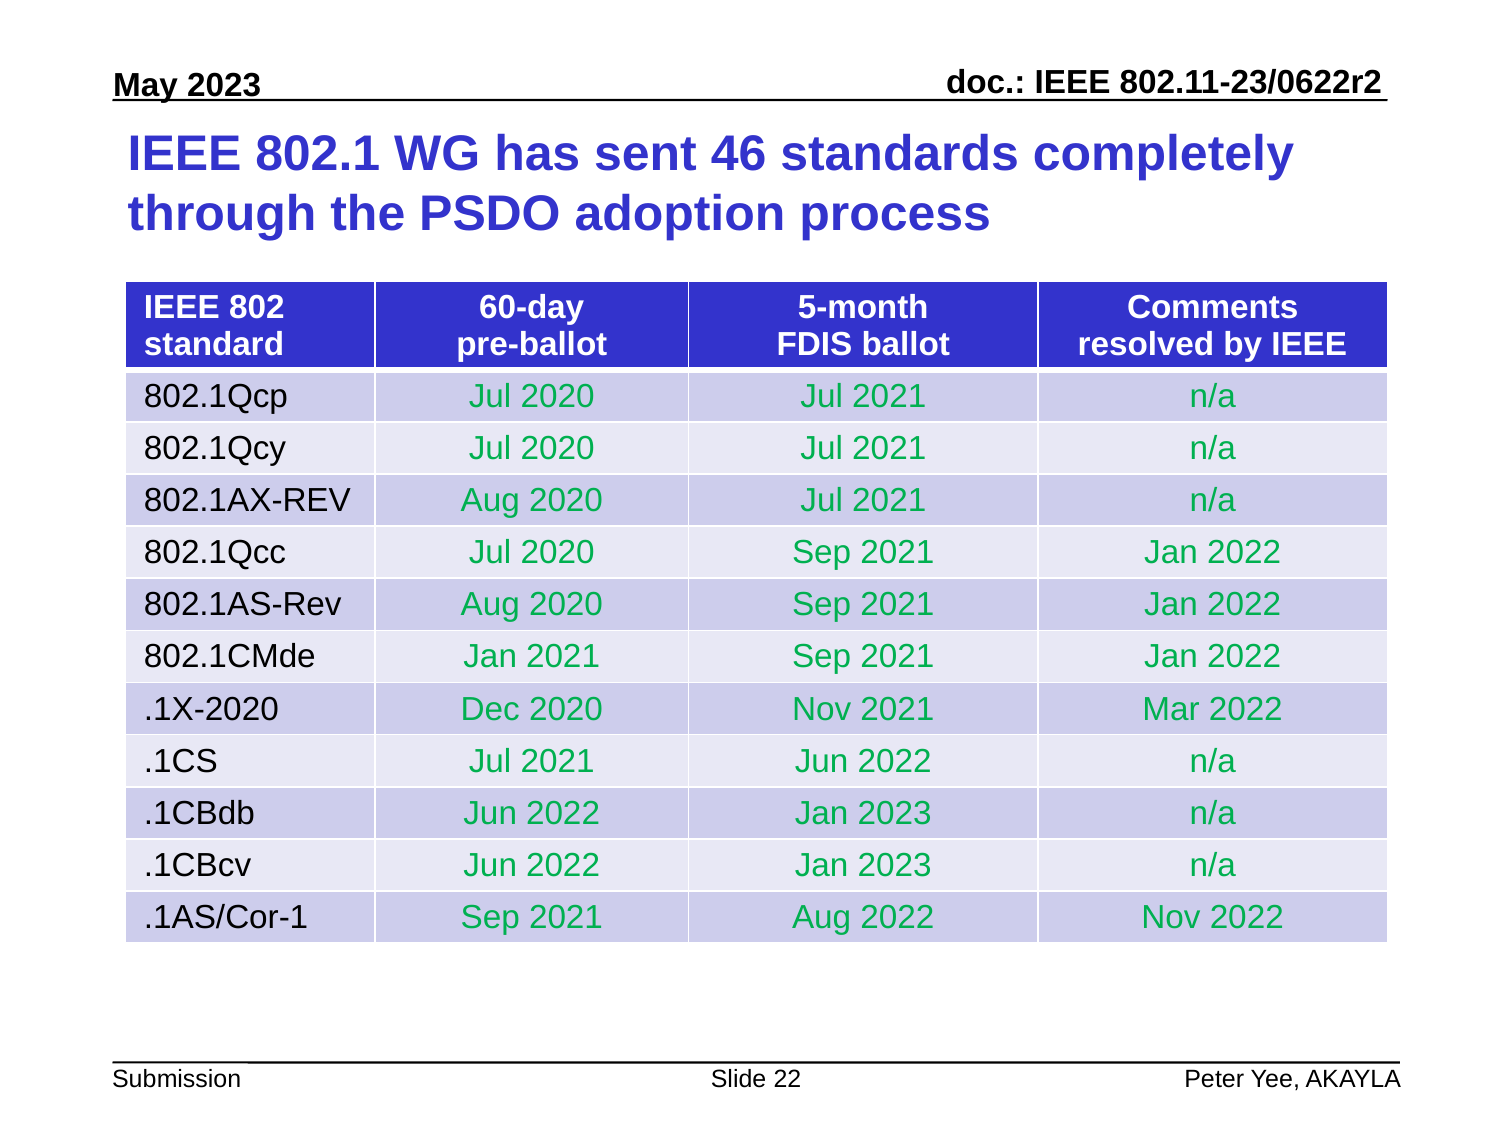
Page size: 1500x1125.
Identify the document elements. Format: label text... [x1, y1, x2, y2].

table_cell Jul 2021 [689, 475, 1037, 525]
table_cell .1CBdb [126, 788, 374, 838]
table_cell .1CS [126, 735, 374, 786]
table_cell Mar 2022 [1039, 683, 1387, 734]
table_cell Dec 2020 [376, 683, 688, 734]
table_cell Aug 2022 [689, 892, 1037, 942]
table_cell Jan 2021 [376, 631, 688, 682]
table_cell Jan 2023 [689, 840, 1037, 890]
title IEEE 802.1 WG has sent 46 standards completely through the PSDO adoption process [112, 112, 1388, 288]
table_cell .1AS/Cor-1 [126, 892, 374, 942]
table_cell Jul 2020 [376, 527, 688, 577]
table_cell Jul 2021 [689, 423, 1037, 473]
table_cell .1X-2020 [126, 683, 374, 734]
table_cell Jun 2022 [376, 788, 688, 838]
table_cell 802.1Qcp [126, 373, 374, 421]
table_cell Jul 2020 [376, 423, 688, 473]
table_cell Sep 2021 [689, 631, 1037, 682]
table_cell Sep 2021 [376, 892, 688, 942]
table_cell 802.1AS-Rev [126, 579, 374, 630]
table_cell Nov 2021 [689, 683, 1037, 734]
table_cell Aug 2020 [376, 475, 688, 525]
table_header Comments resolved by IEEE [1039, 282, 1387, 367]
footer Peter Yee, AKAYLA [1183, 1061, 1402, 1093]
table_cell Sep 2021 [689, 579, 1037, 630]
table_cell 802.1CMde [126, 631, 374, 682]
table_cell Jul 2021 [689, 373, 1037, 421]
table_cell n/a [1039, 735, 1387, 786]
table_cell n/a [1039, 373, 1387, 421]
table_cell Nov 2022 [1039, 892, 1387, 942]
table_header 5-month FDIS ballot [689, 282, 1037, 367]
table_cell Jan 2022 [1039, 631, 1387, 682]
table_cell 802.1Qcy [126, 423, 374, 473]
table_header IEEE 802 standard [126, 282, 374, 367]
table_cell Jul 2021 [376, 735, 688, 786]
table_header 60-day pre-ballot [376, 282, 688, 367]
table_cell Jan 2022 [1039, 527, 1387, 577]
table_cell Jul 2020 [376, 373, 688, 421]
table_cell Jun 2022 [689, 735, 1037, 786]
table_cell n/a [1039, 840, 1387, 890]
table_cell n/a [1039, 423, 1387, 473]
table_cell n/a [1039, 788, 1387, 838]
table_cell Jan 2022 [1039, 579, 1387, 630]
table_cell 802.1AX-REV [126, 475, 374, 525]
slide_number Slide 22 [709, 1061, 803, 1093]
table_cell .1CBcv [126, 840, 374, 890]
table_cell Jun 2022 [376, 840, 688, 890]
table_cell Aug 2020 [376, 579, 688, 630]
table_cell 802.1Qcc [126, 527, 374, 577]
table_cell n/a [1039, 475, 1387, 525]
table_cell Sep 2021 [689, 527, 1037, 577]
table_cell Jan 2023 [689, 788, 1037, 838]
